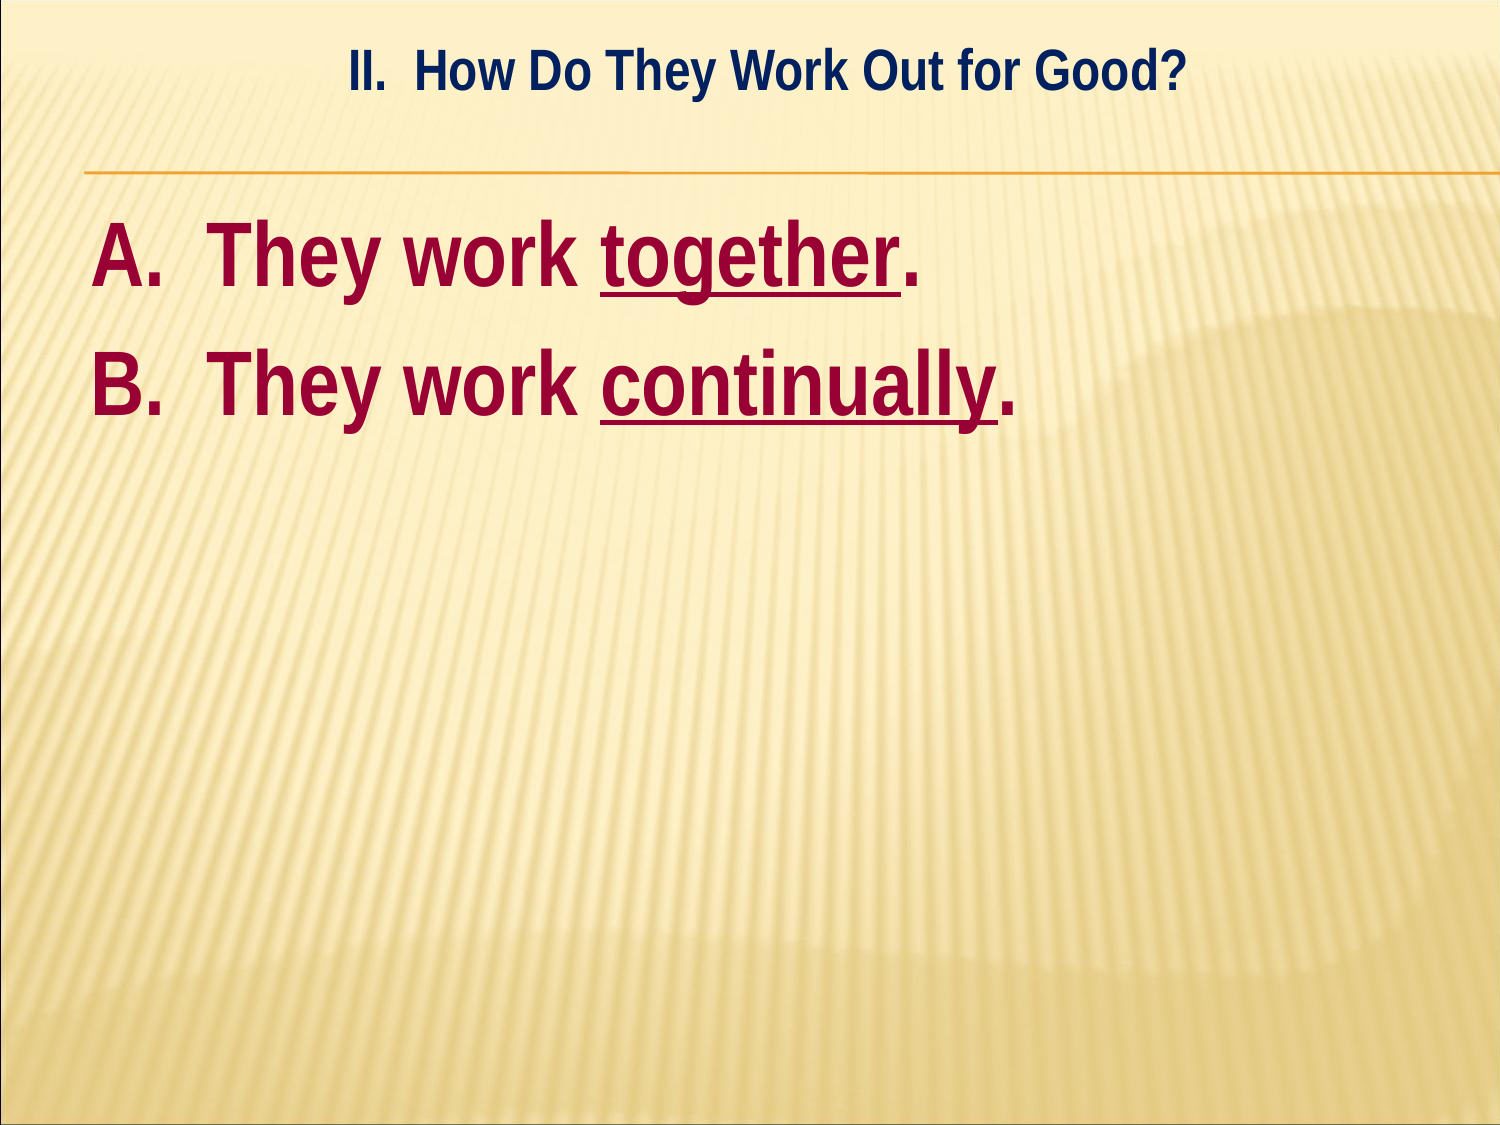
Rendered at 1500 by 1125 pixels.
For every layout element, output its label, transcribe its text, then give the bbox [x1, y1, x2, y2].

text_box II. How Do They Work Out for Good? [124, 24, 1413, 110]
picture [0, 0, 1500, 1125]
list A. They work together. B. They work continually. [75, 187, 1425, 1075]
